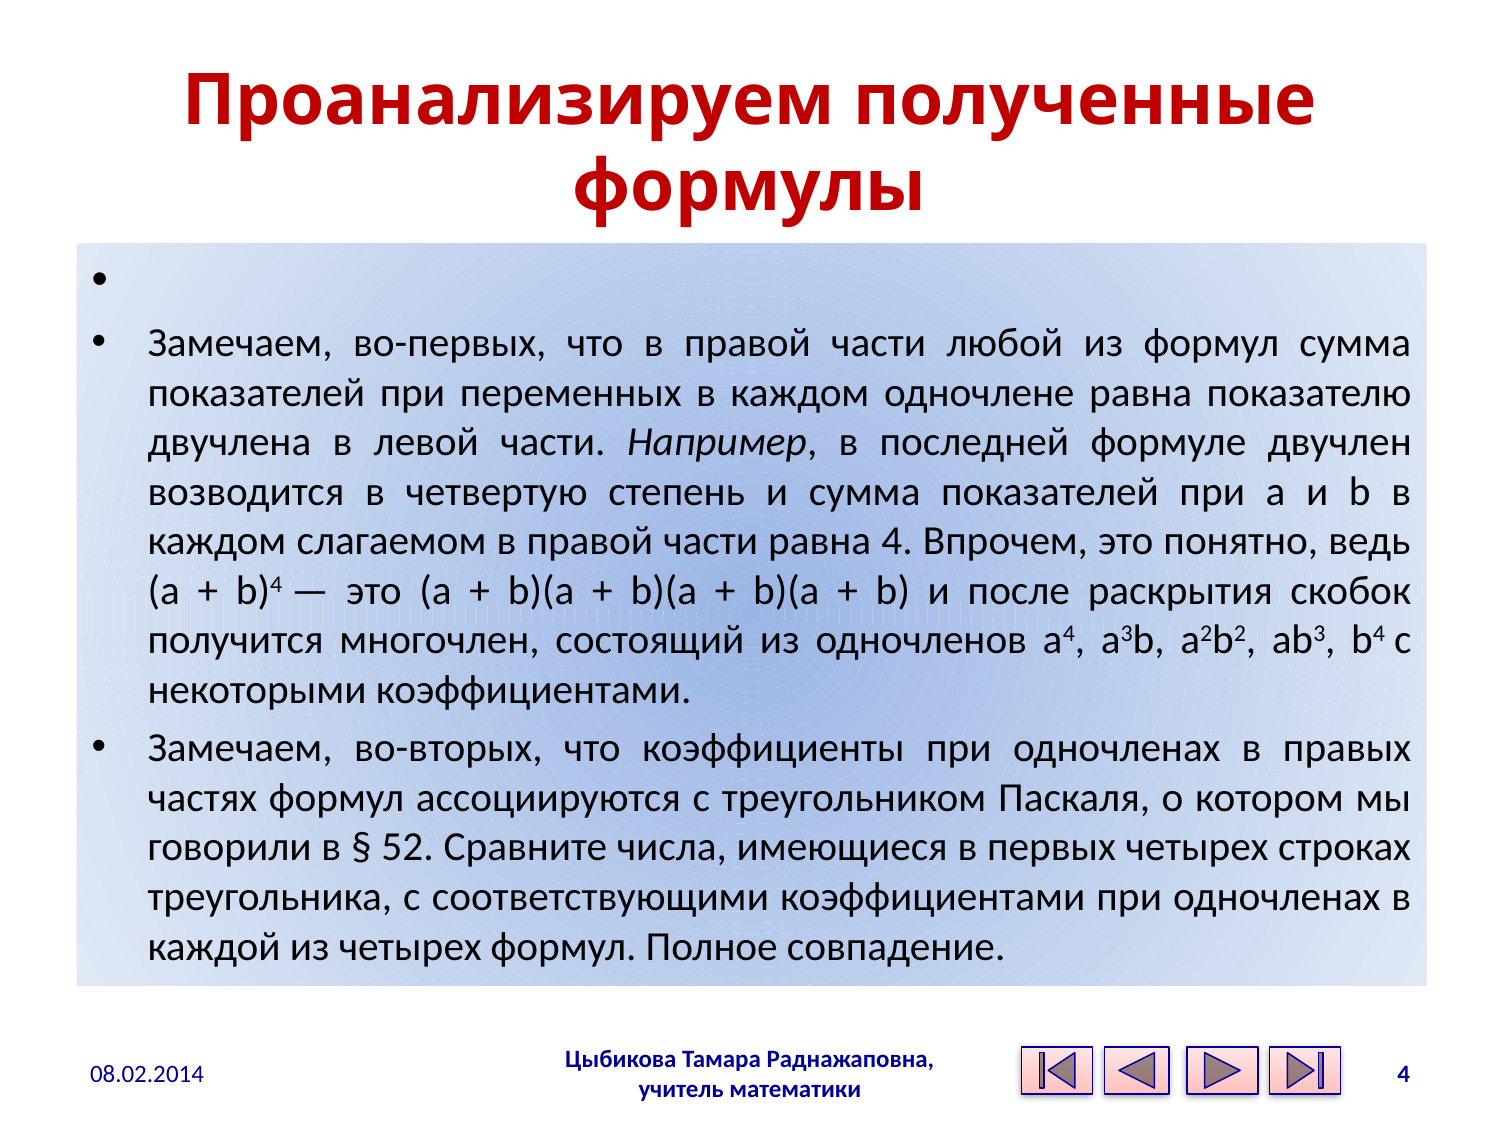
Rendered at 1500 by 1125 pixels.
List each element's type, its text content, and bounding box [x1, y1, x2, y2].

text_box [1021, 1046, 1341, 1095]
footer Цыбикова Тамара Раднажаповна, учитель математики [512, 1042, 988, 1103]
title Проанализируем полученные формулы [75, 45, 1425, 233]
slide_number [75, 1042, 425, 1103]
slide_number 4 [1074, 1042, 1425, 1103]
list Замечаем, во-первых, что в правой части любой из формул сумма показателей при переменных в каждом одночлене равна показателю двучлена в левой части. Например, в последней формуле двучлен возводится в четвертую степень и сумма показателей при а и b в каждом слагаемом в правой части равна 4. Впрочем, это понятно, ведь (а + b)4 — это (а + b)(а + b)(а + b)(а + b) и после раскрытия скобок получится многочлен, состоящий из одночленов а4, а3b, а2b2, аb3, b4 с некоторыми коэффициентами. Замечаем, во-вторых, что коэффициенты при одночленах в правых частях формул ассоциируются с треугольником Паскаля, о котором мы говорили в § 52. Сравните числа, имеющиеся в первых четырех строках треугольника, с соответствующими коэффициентами при одночленах в каждой из четырех формул. Полное совпадение. [76, 243, 1427, 986]
